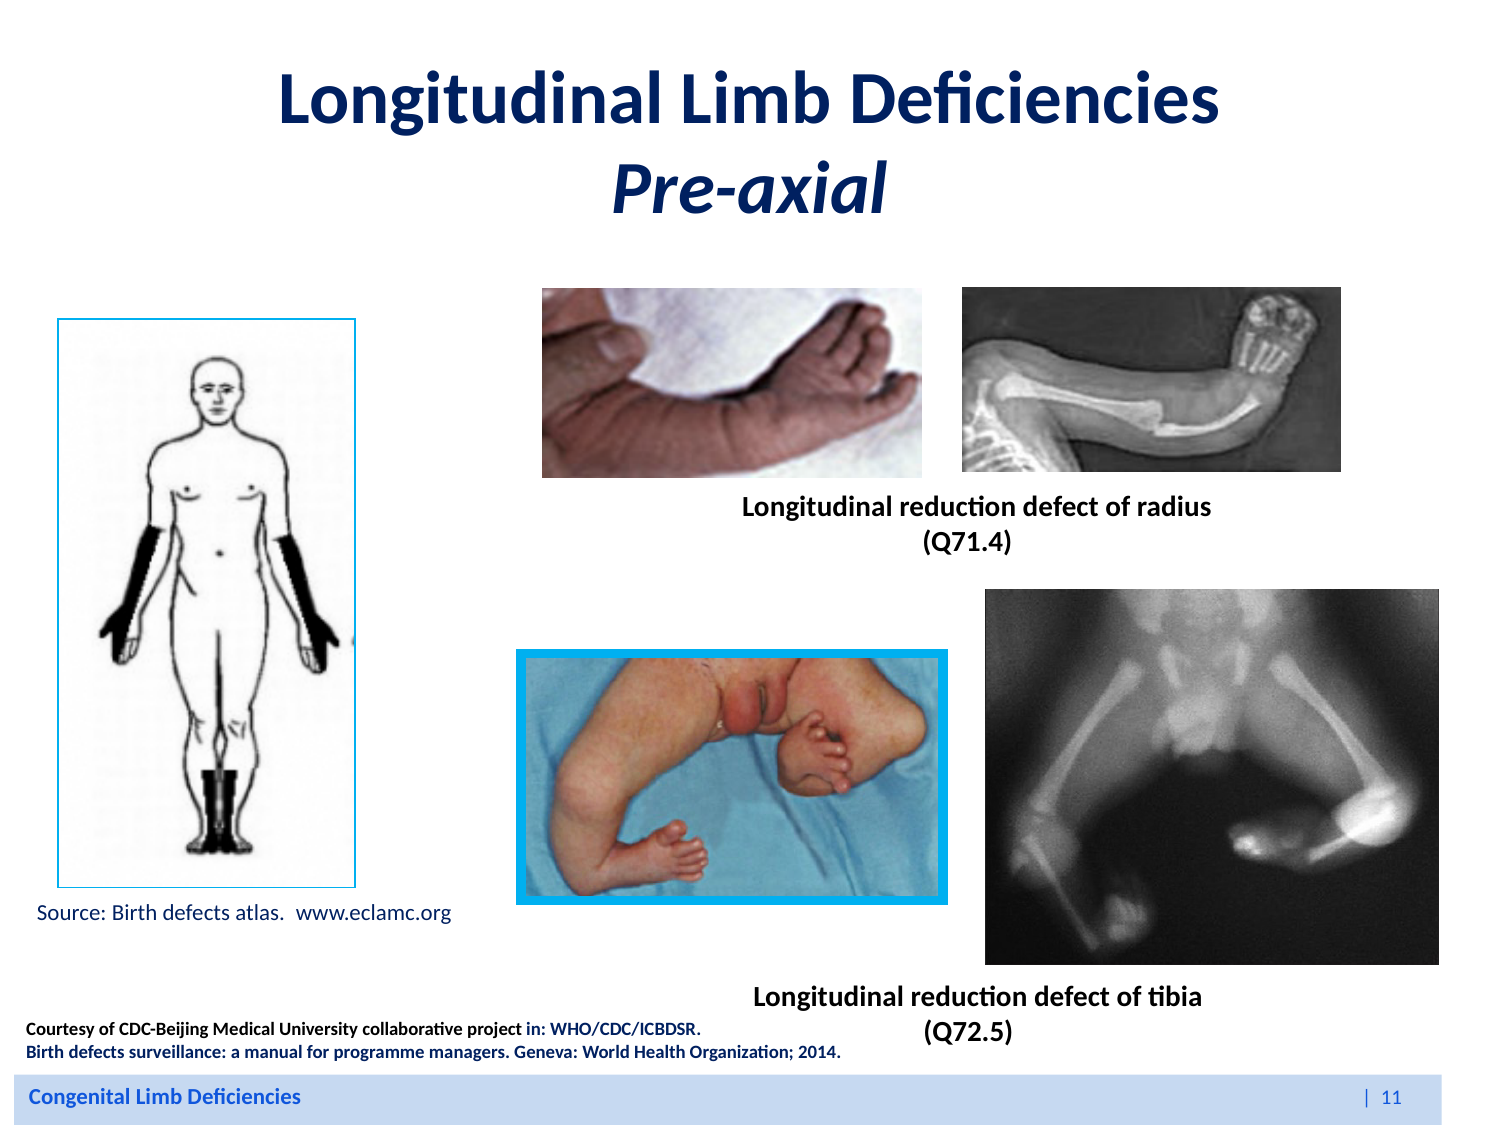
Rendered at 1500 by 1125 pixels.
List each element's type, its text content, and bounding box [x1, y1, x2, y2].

picture [541, 288, 923, 478]
text_box Longitudinal reduction defect of tibia (Q72.5) [633, 969, 1329, 1055]
picture [527, 659, 937, 895]
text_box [19, 319, 470, 933]
text_box Longitudinal reduction defect of radius (Q71.4) [584, 479, 1376, 565]
picture [962, 286, 1341, 472]
picture [984, 589, 1440, 965]
title Longitudinal Limb Deficiencies Pre-axial [75, 45, 1425, 233]
text_box Courtesy of CDC-Beijing Medical University collaborative project in: WHO/CDC/ICBDSR. Birth defects surveillance: a manual for programme managers. Geneva: World Health Organization; 2014. [11, 1009, 909, 1070]
text_box Congenital Limb Deficiencies | 11 [14, 1074, 1442, 1125]
